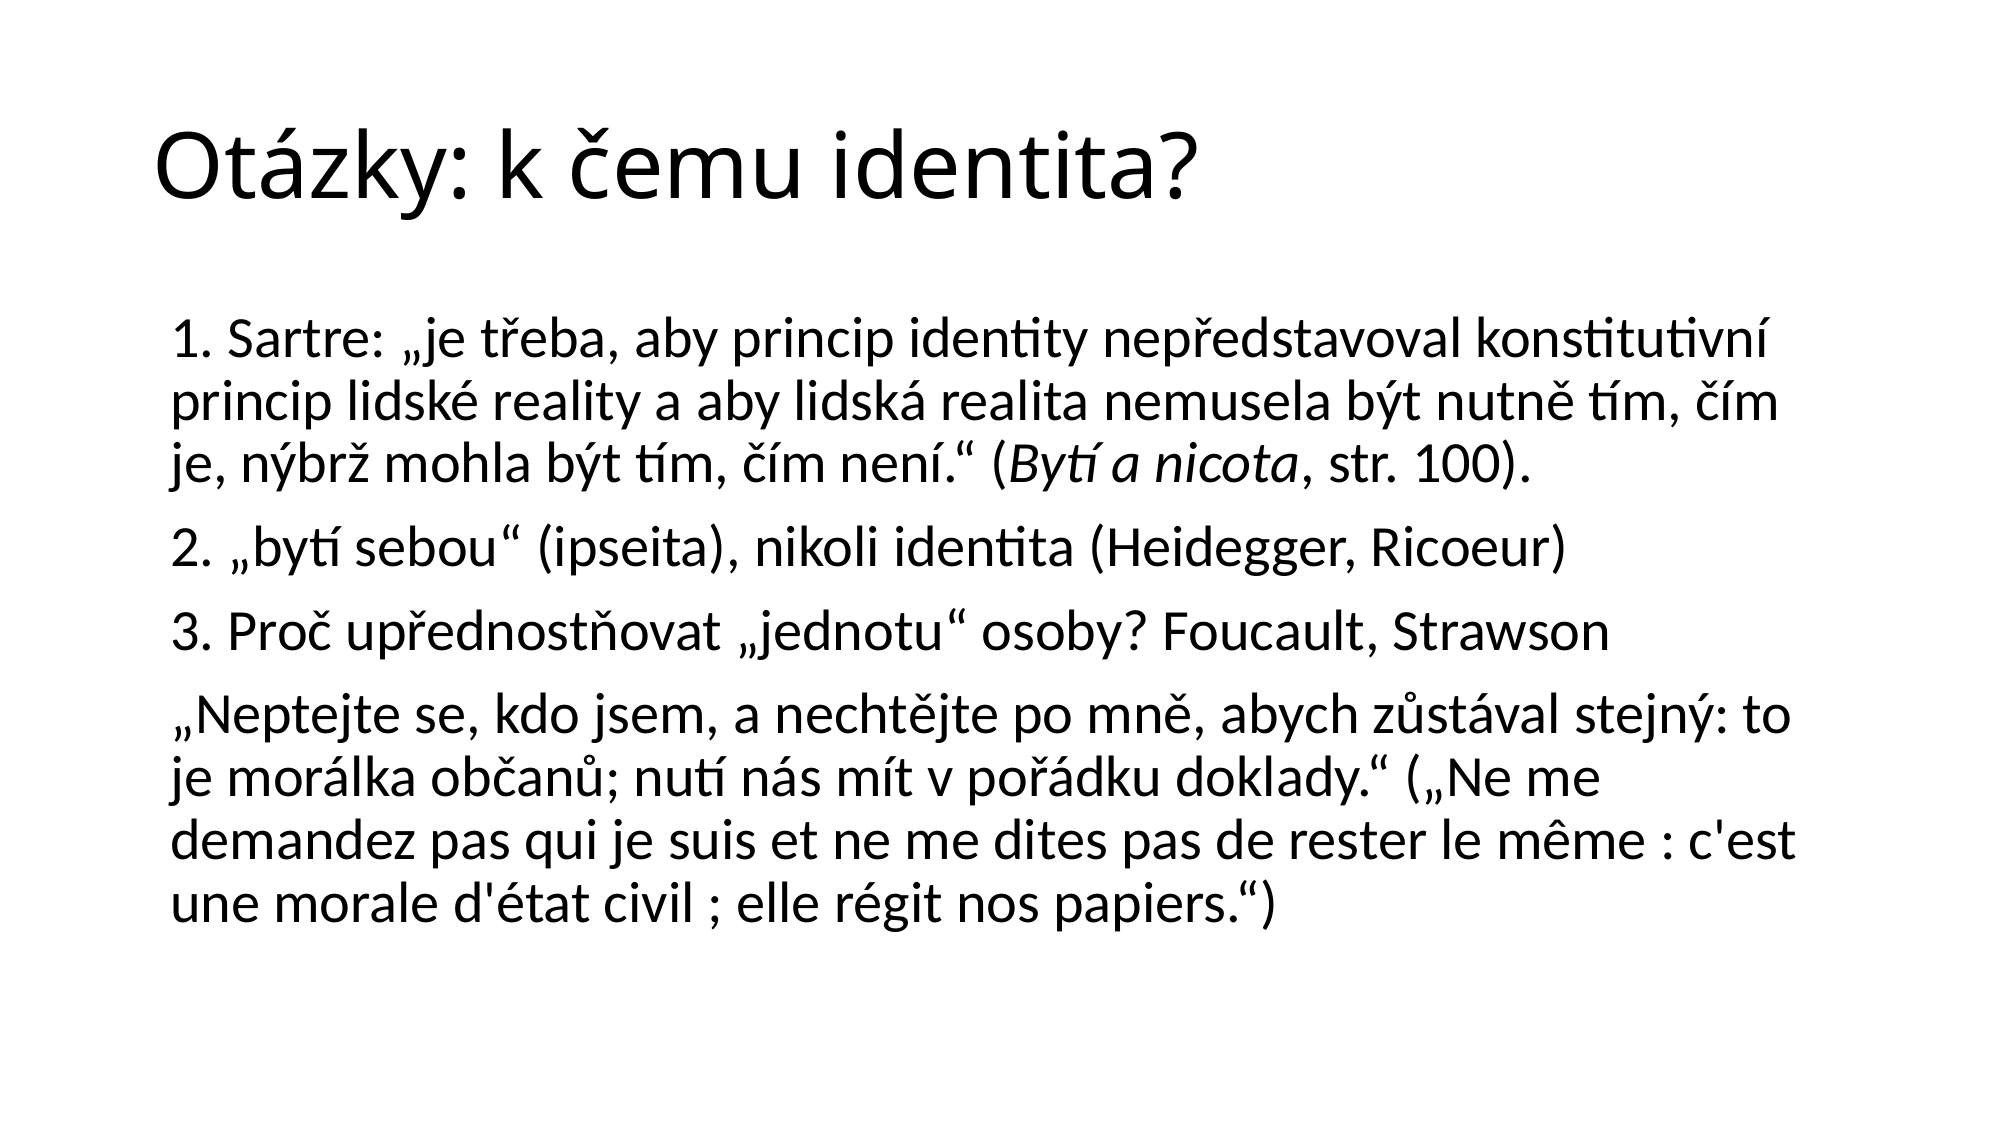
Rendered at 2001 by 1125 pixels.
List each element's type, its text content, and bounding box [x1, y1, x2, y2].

list 1. Sartre: „je třeba, aby princip identity nepředstavoval konstitutivní princip lidské reality a aby lidská realita nemusela být nutně tím, čím je, nýbrž mohla být tím, čím není.“ (Bytí a nicota, str. 100). 2. „bytí sebou“ (ipseita), nikoli identita (Heidegger, Ricoeur) 3. Proč upřednostňovat „jednotu“ osoby? Foucault, Strawson „Neptejte se, kdo jsem, a nechtějte po mně, abych zůstával stejný: to je morálka občanů; nutí nás mít v pořádku doklady.“ („Ne me demandez pas qui je suis et ne me dites pas de rester le même : c'est une morale d'état civil ; elle régit nos papiers.“) [137, 299, 1863, 1014]
title Otázky: k čemu identita? [137, 59, 1863, 278]
